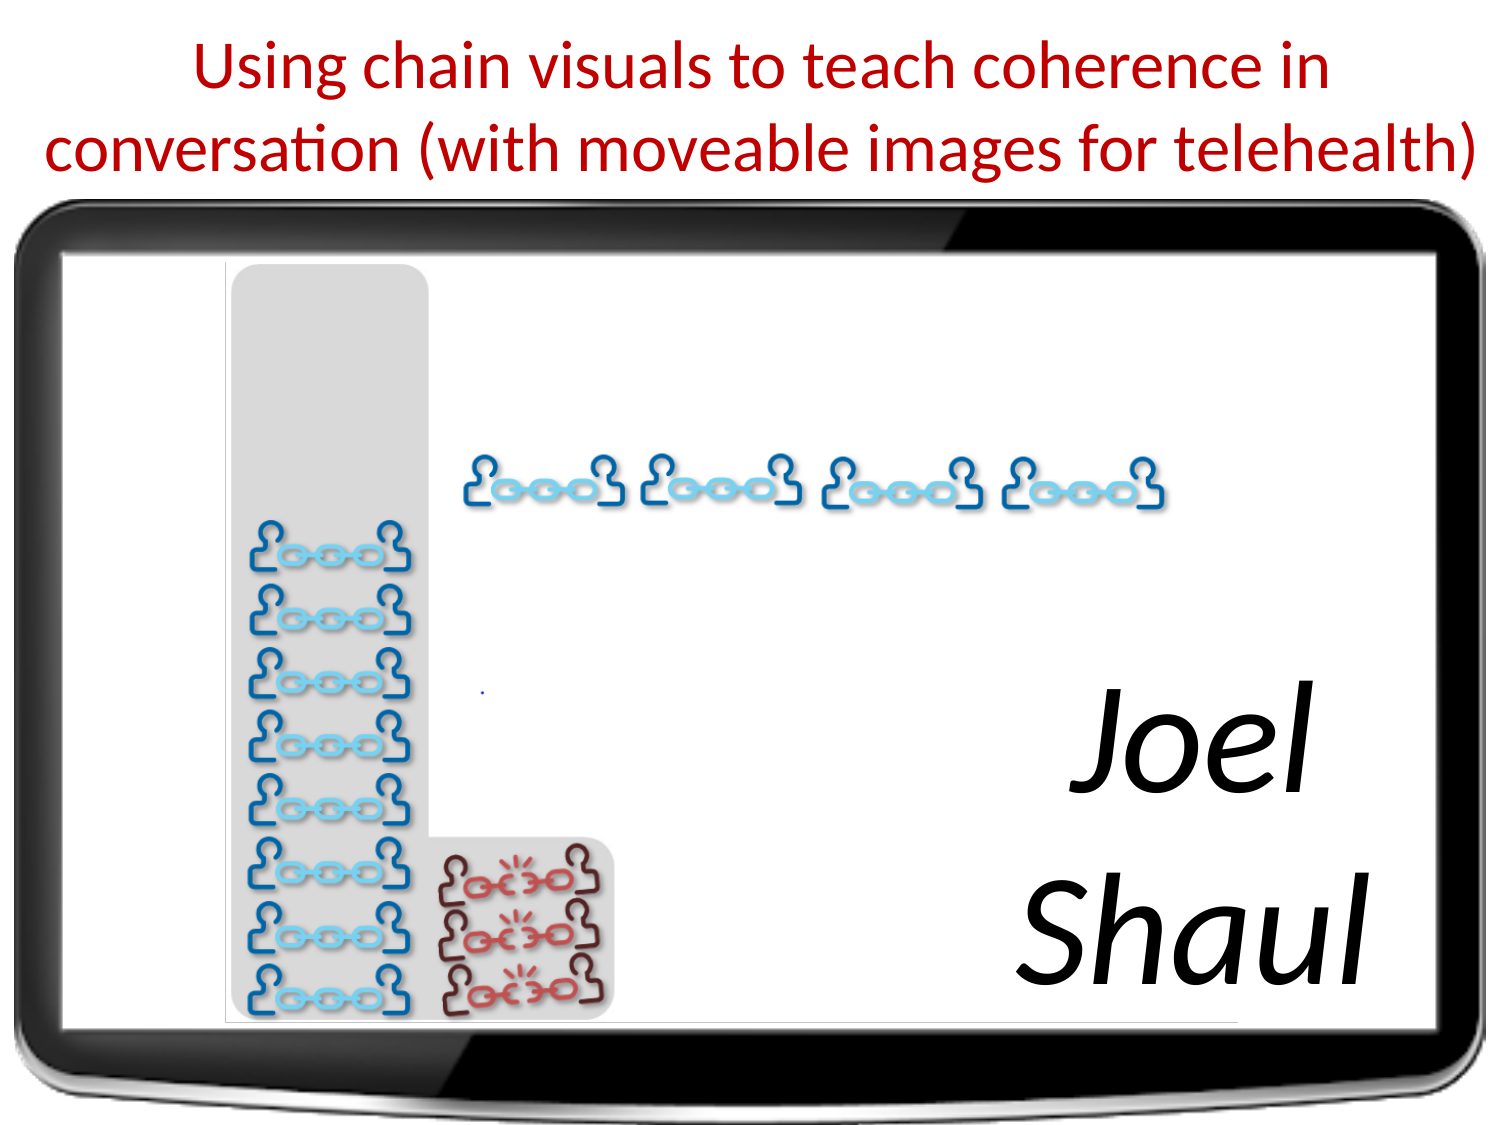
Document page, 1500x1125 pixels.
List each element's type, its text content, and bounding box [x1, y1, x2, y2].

text_box Using chain visuals to teach coherence in conversation (with moveable images for telehealth) [12, 12, 1500, 193]
picture [14, 199, 1486, 1125]
